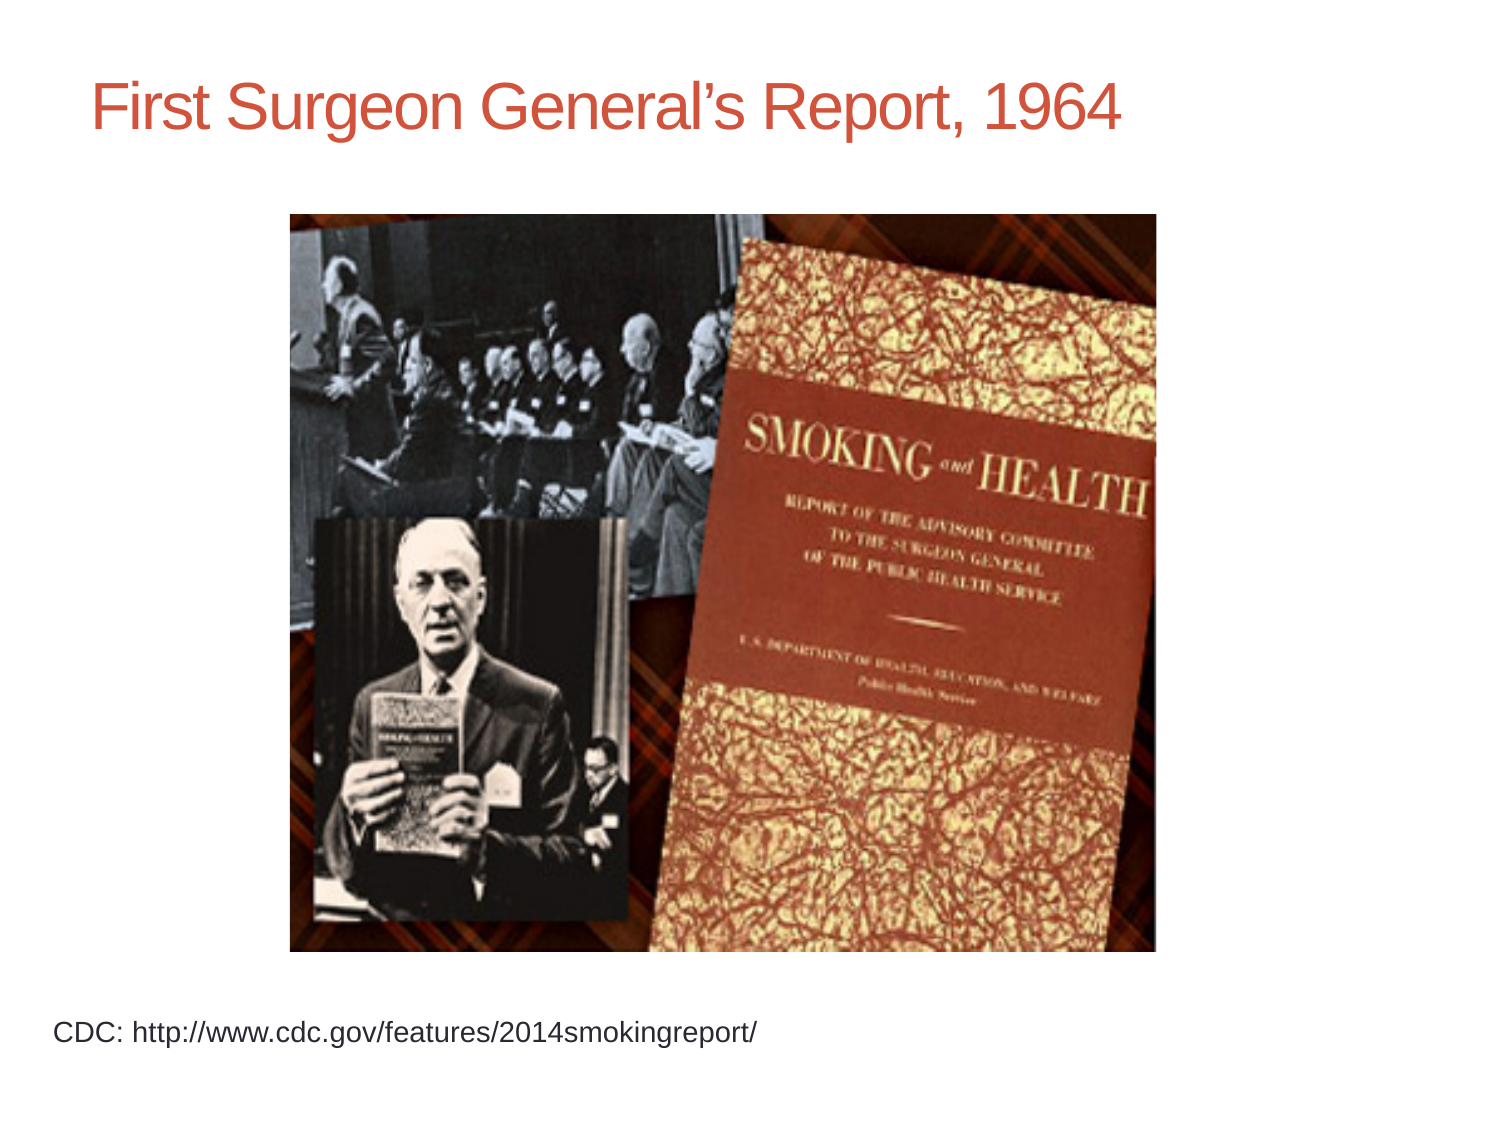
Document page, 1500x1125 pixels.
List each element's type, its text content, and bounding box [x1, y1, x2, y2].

text_box CDC: http://www.cdc.gov/features/2014smokingreport/ [38, 1005, 774, 1056]
picture [289, 214, 1157, 952]
title First Surgeon General’s Report, 1964 [75, 21, 1425, 184]
